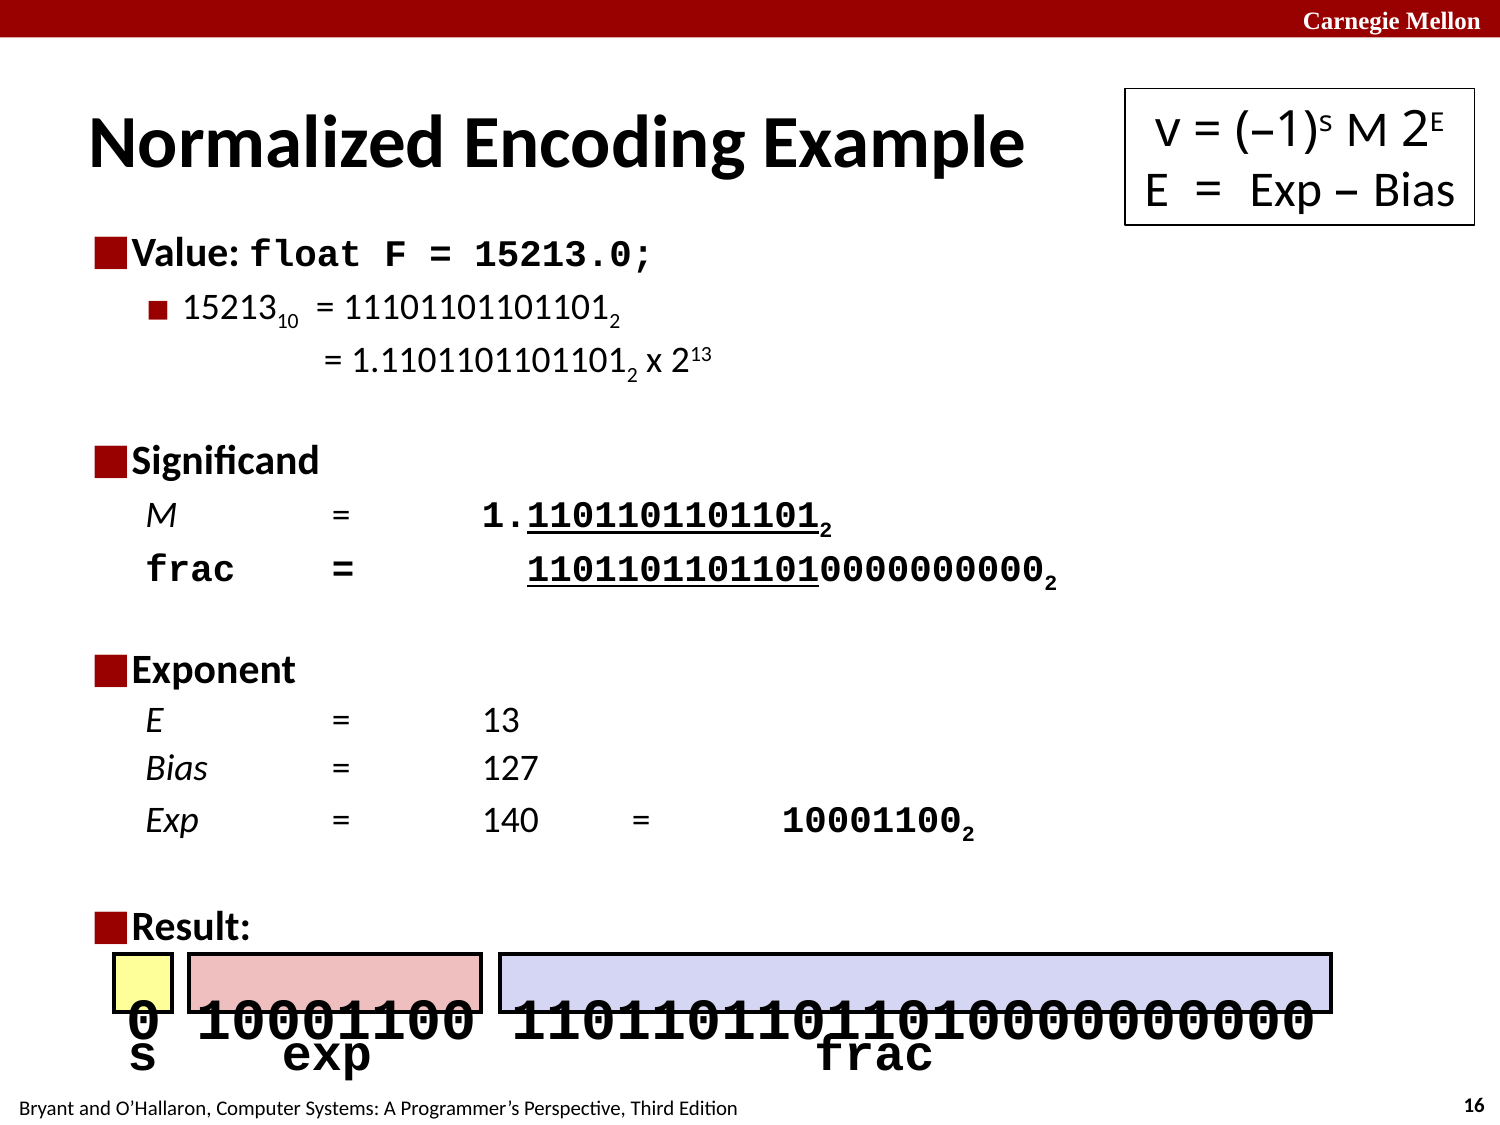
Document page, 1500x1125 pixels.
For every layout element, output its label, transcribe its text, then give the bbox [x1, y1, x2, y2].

list Value: float F = 15213.0; 1521310 = 111011011011012 = 1.11011011011012 x 213 Significand M = 1.11011011011012 frac = 110110110110100000000002 Exponent E = 13 Bias = 127 Exp = 140 = 100011002 Result: 0 10001100 11011011011010000000000 [75, 224, 1430, 1050]
text_box frac [798, 1012, 951, 1089]
text_box s [112, 1012, 173, 1089]
text_box exp [266, 1012, 388, 1089]
text_box v = (–1)s M 2E E = Exp – Bias [1124, 88, 1475, 225]
title Normalized Encoding Example [73, 90, 1124, 185]
